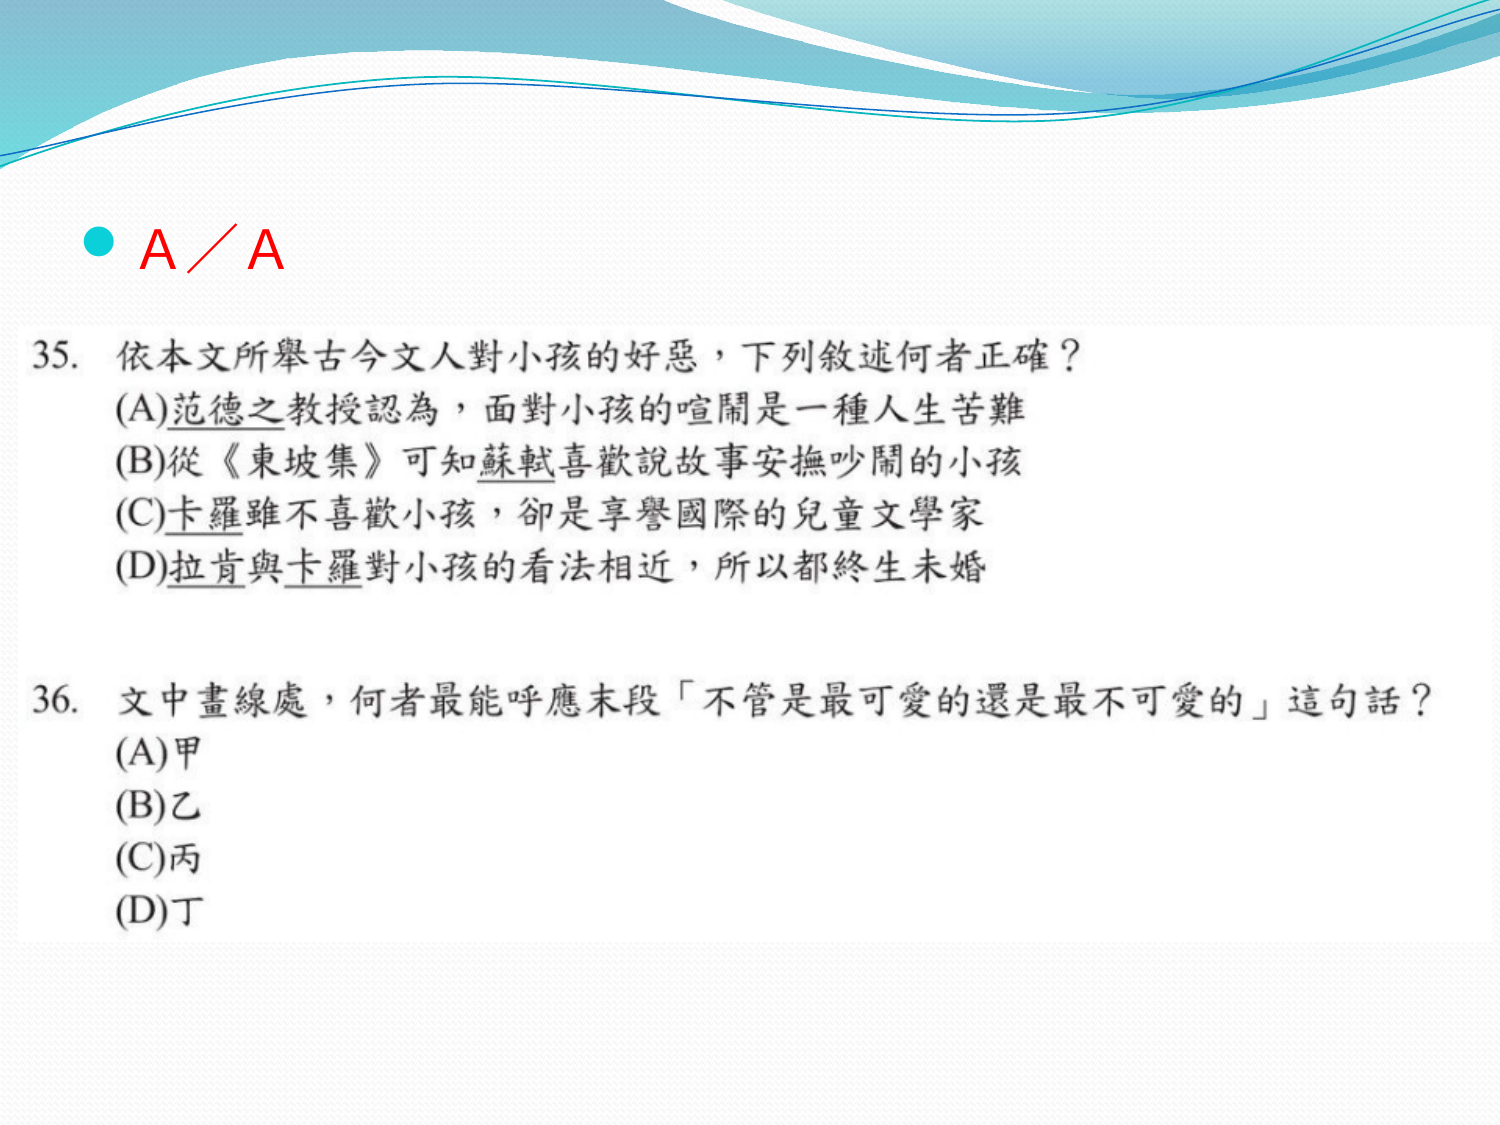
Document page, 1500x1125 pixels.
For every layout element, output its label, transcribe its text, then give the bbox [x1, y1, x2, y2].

list Ａ／Ａ [64, 208, 1415, 325]
picture [18, 326, 1493, 943]
